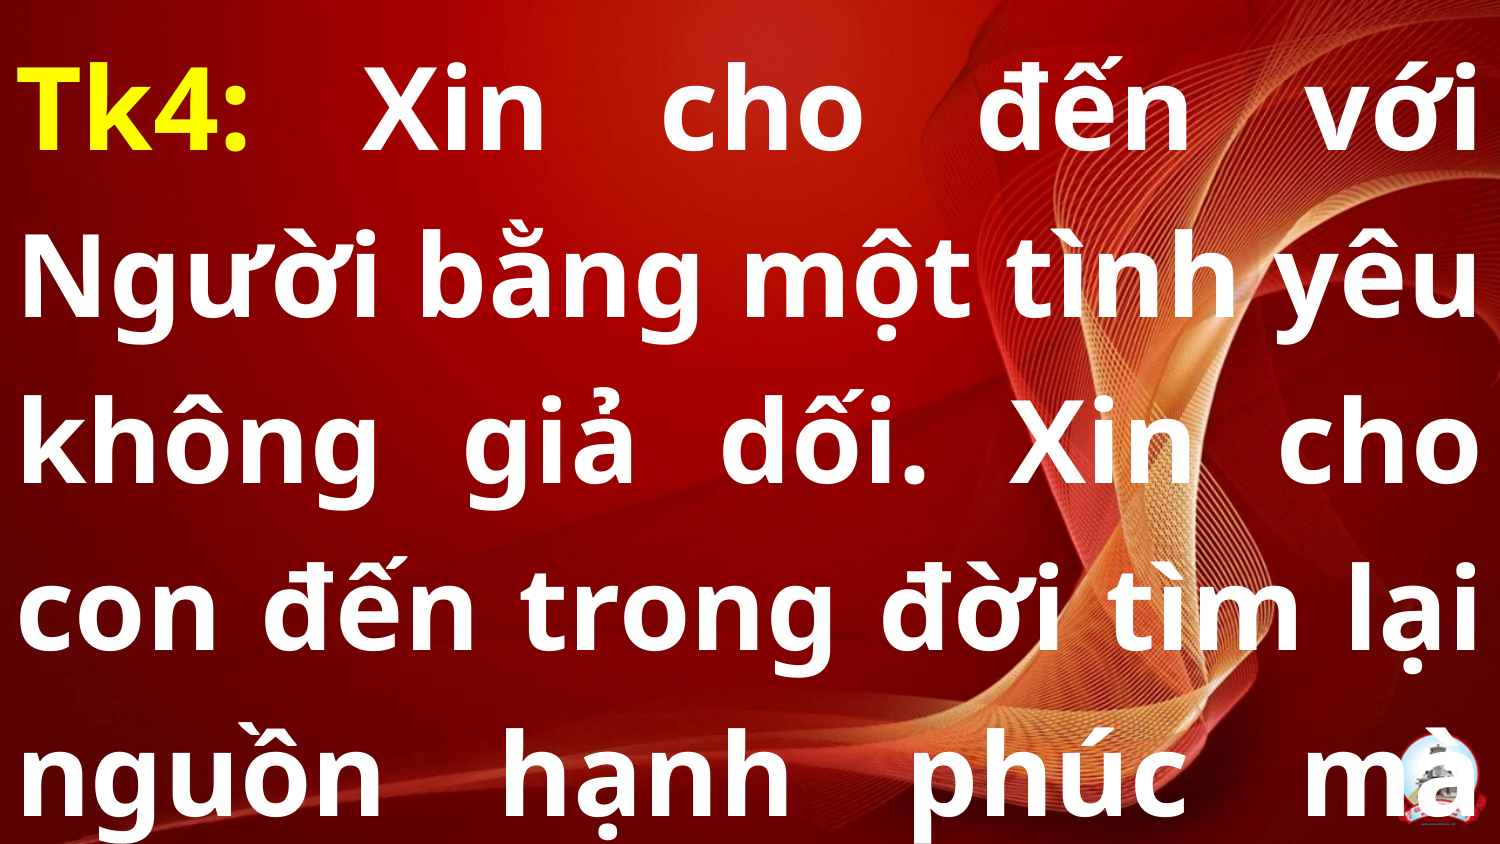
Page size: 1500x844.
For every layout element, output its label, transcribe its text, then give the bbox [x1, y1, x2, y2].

list Tk4: Xin cho đến với Người bằng một tình yêu không giả dối. Xin cho con đến trong đời tìm lại nguồn hạnh phúc mà thôi. [0, 0, 1500, 844]
